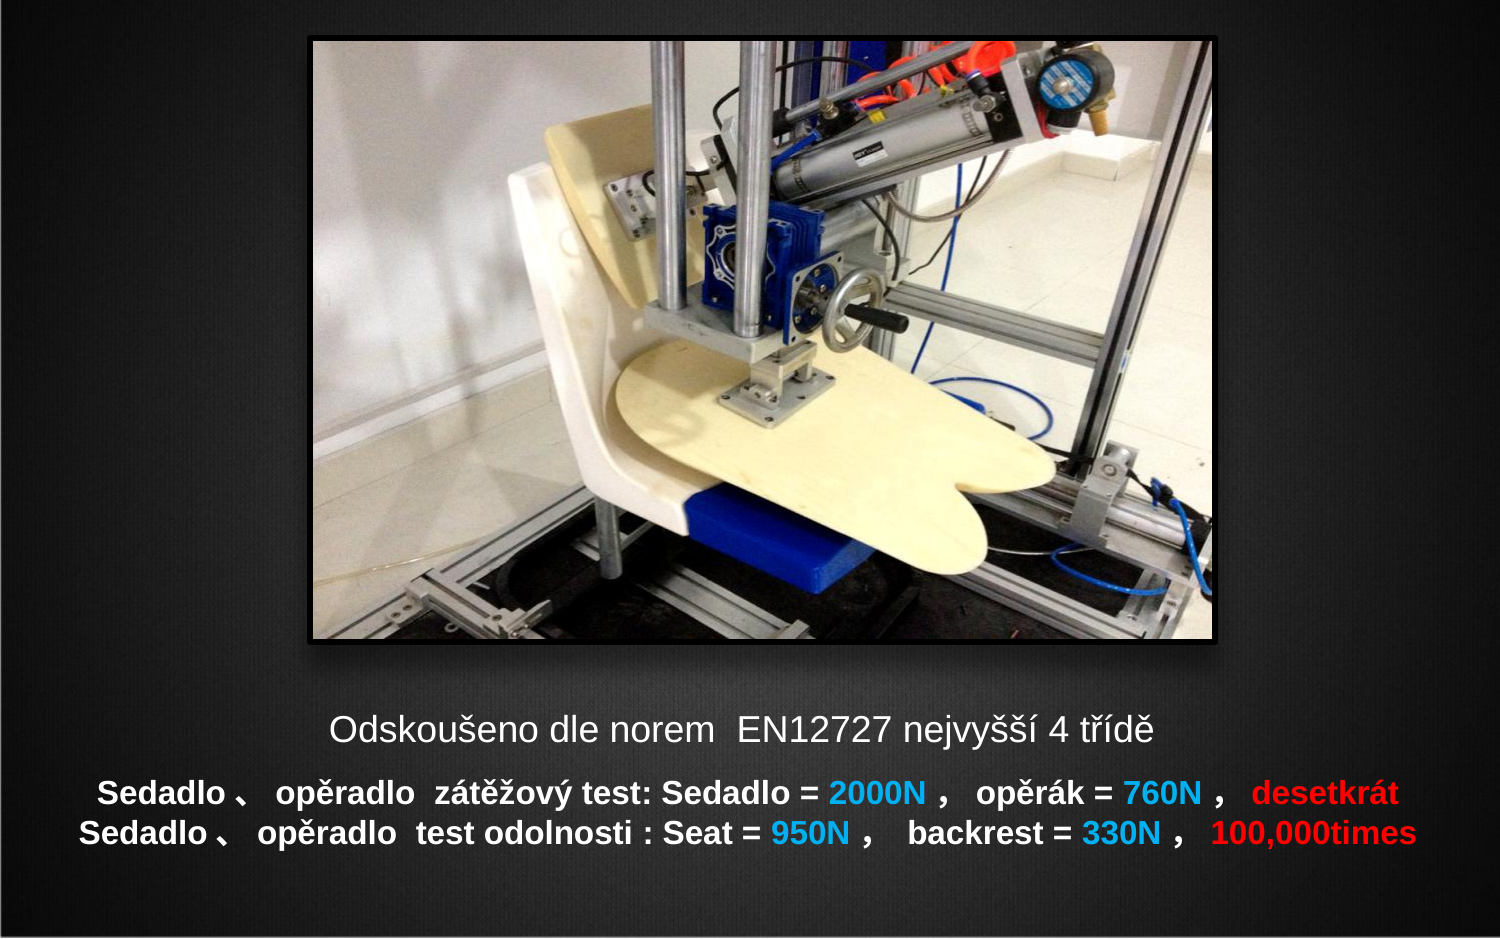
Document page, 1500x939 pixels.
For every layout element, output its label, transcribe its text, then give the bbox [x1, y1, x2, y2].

text_box Odskoušeno dle norem EN12727 nejvyšší 4 třídě [135, 697, 1247, 758]
text_box Sedadlo、opěradlo zátěžový test: Sedadlo = 2000N，opěrák = 760N，desetkrát Sedadlo、opěradlo test odolnosti : Seat = 950N， backrest = 330N，100,000times [48, 763, 1449, 899]
picture [0, 0, 1500, 938]
